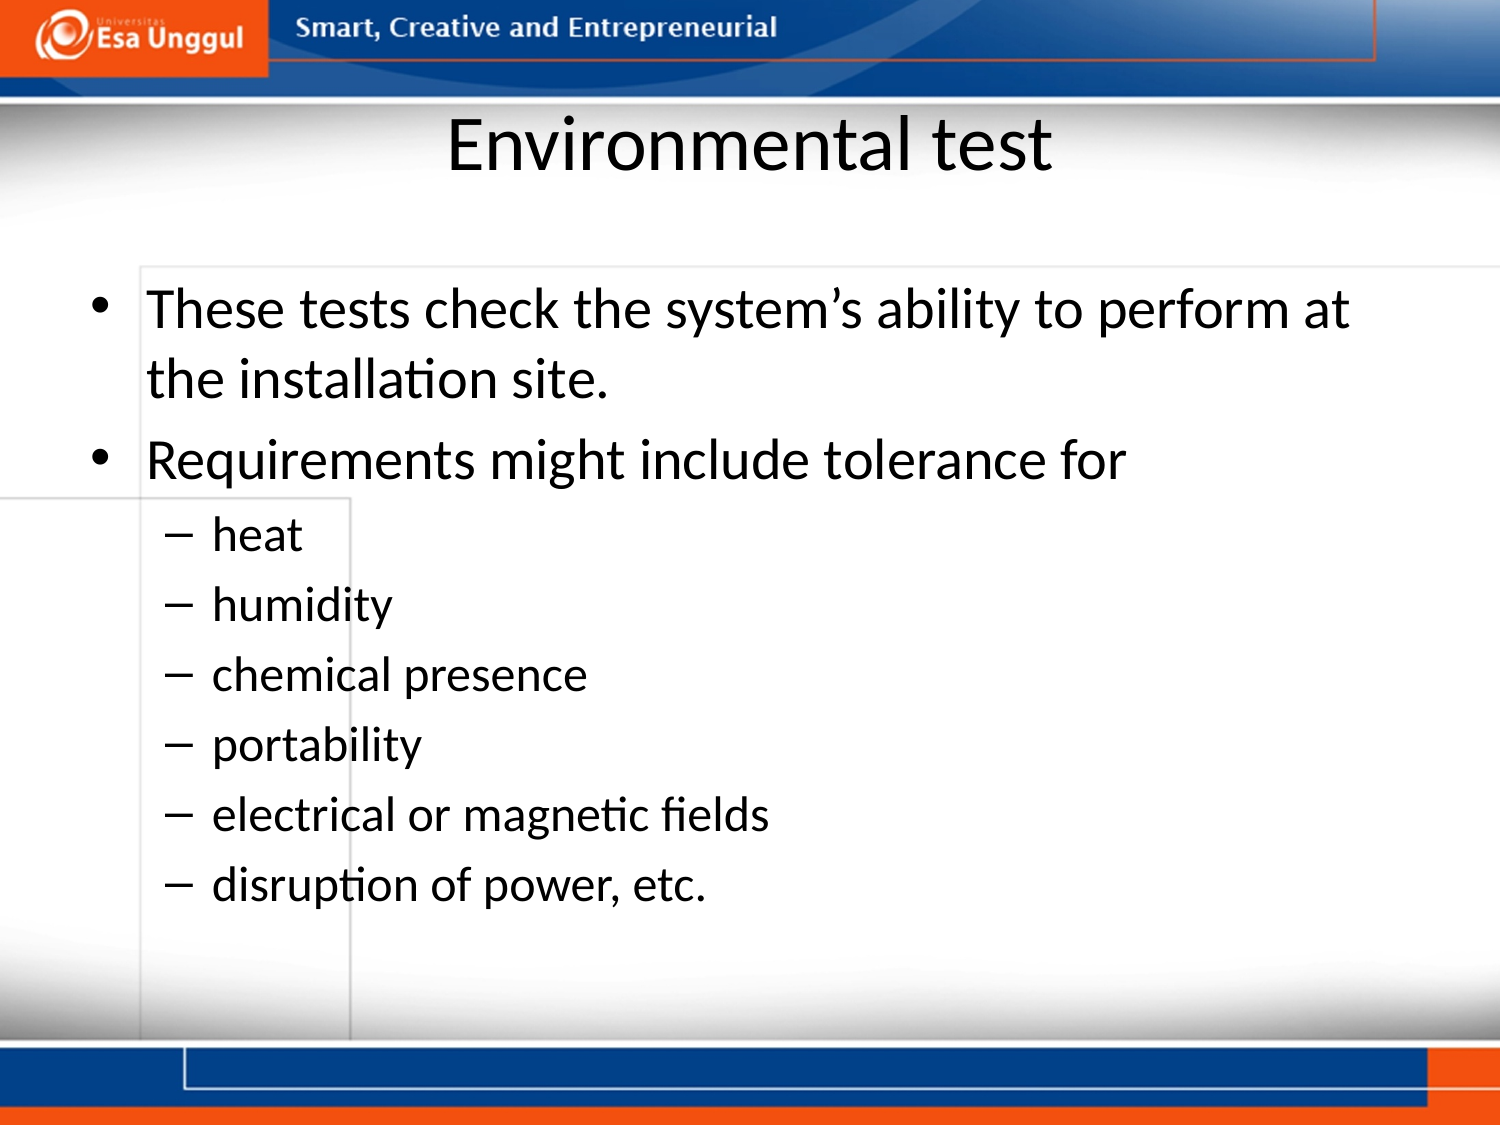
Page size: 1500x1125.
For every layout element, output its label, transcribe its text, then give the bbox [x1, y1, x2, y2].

picture [0, 0, 1500, 1125]
title Environmental test [75, 45, 1425, 233]
list These tests check the system’s ability to perform at the installation site. Requirements might include tolerance for heat humidity chemical presence portability electrical or magnetic fields disruption of power, etc. [75, 262, 1425, 1005]
